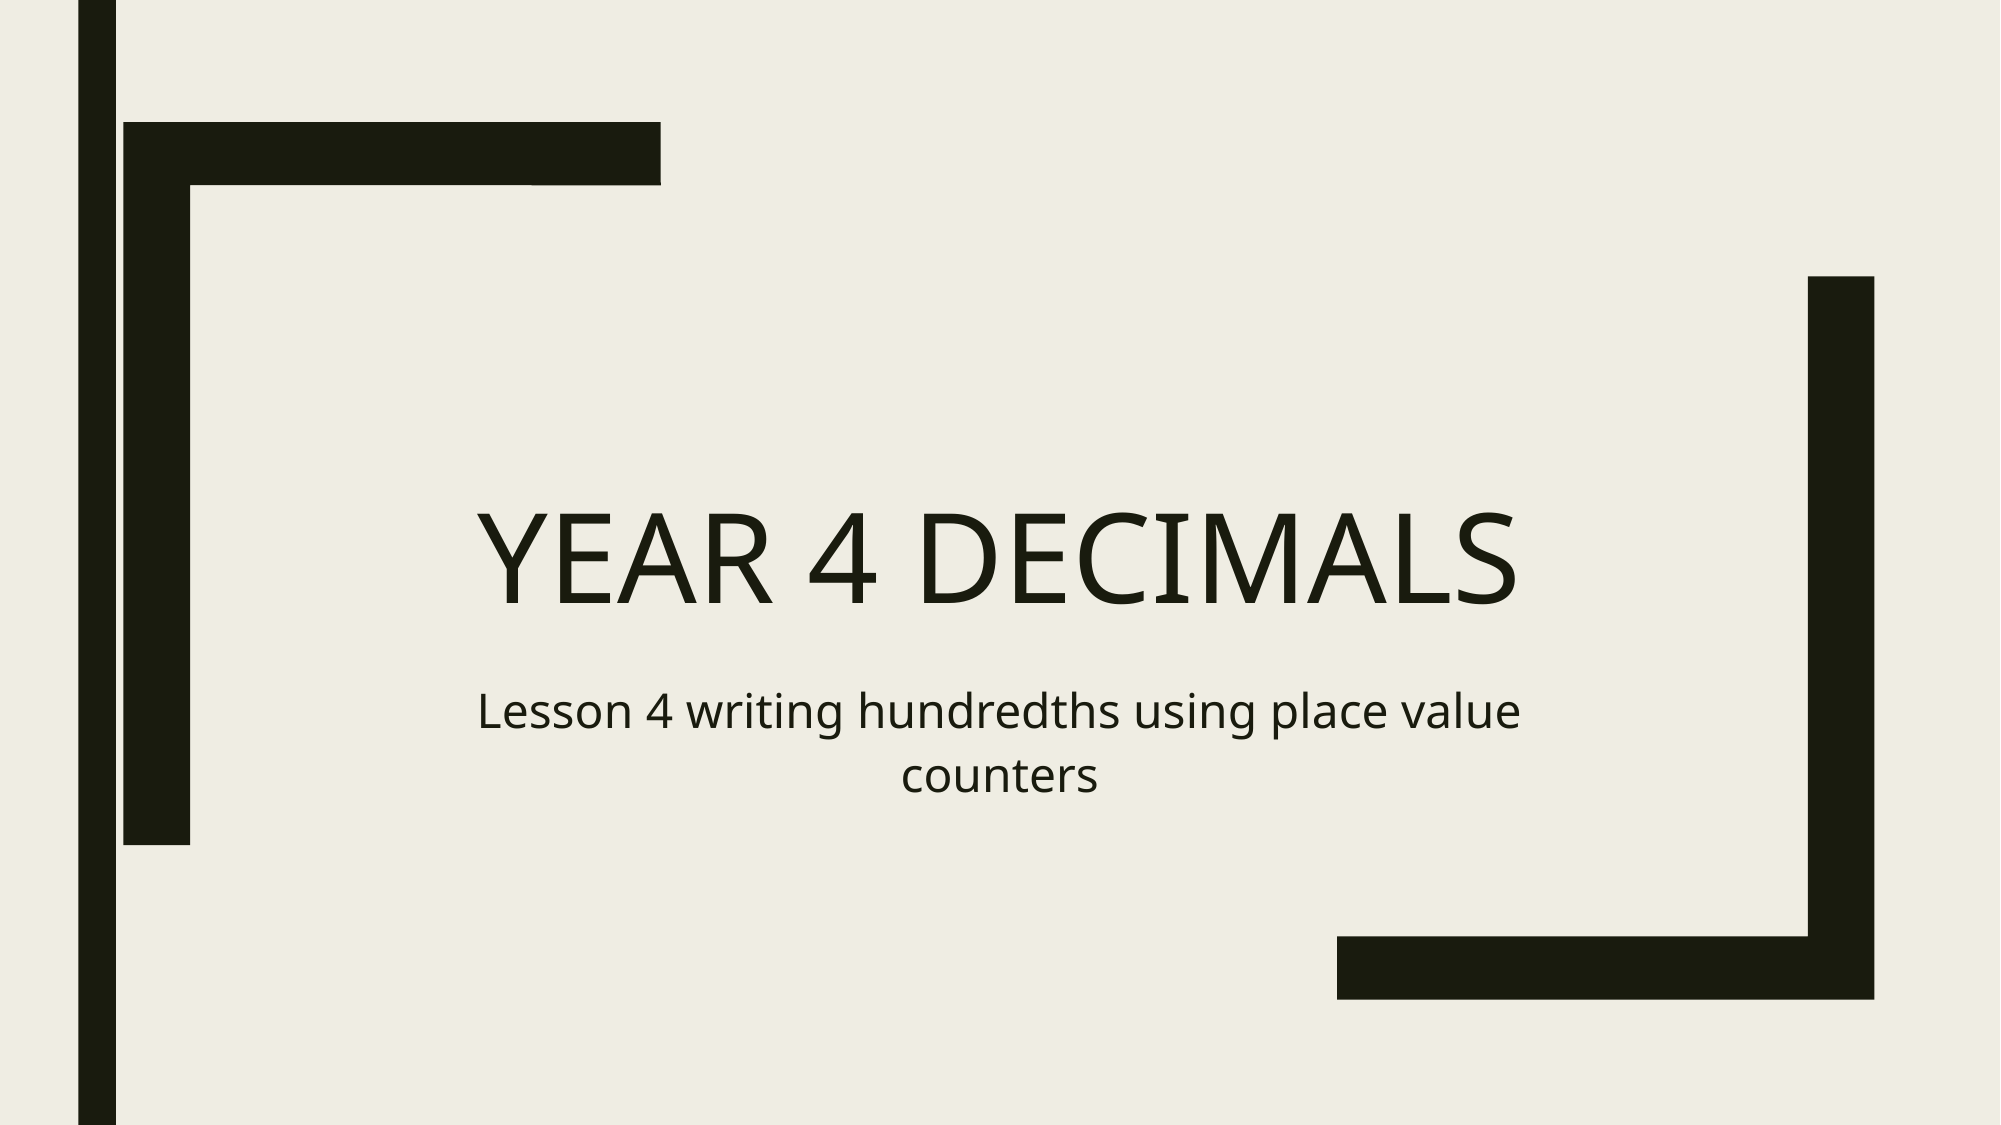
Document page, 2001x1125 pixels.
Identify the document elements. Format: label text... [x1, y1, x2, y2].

subtitle Lesson 4 writing hundredths using place value counters [439, 649, 1561, 828]
title Year 4 Decimals [314, 293, 1686, 638]
